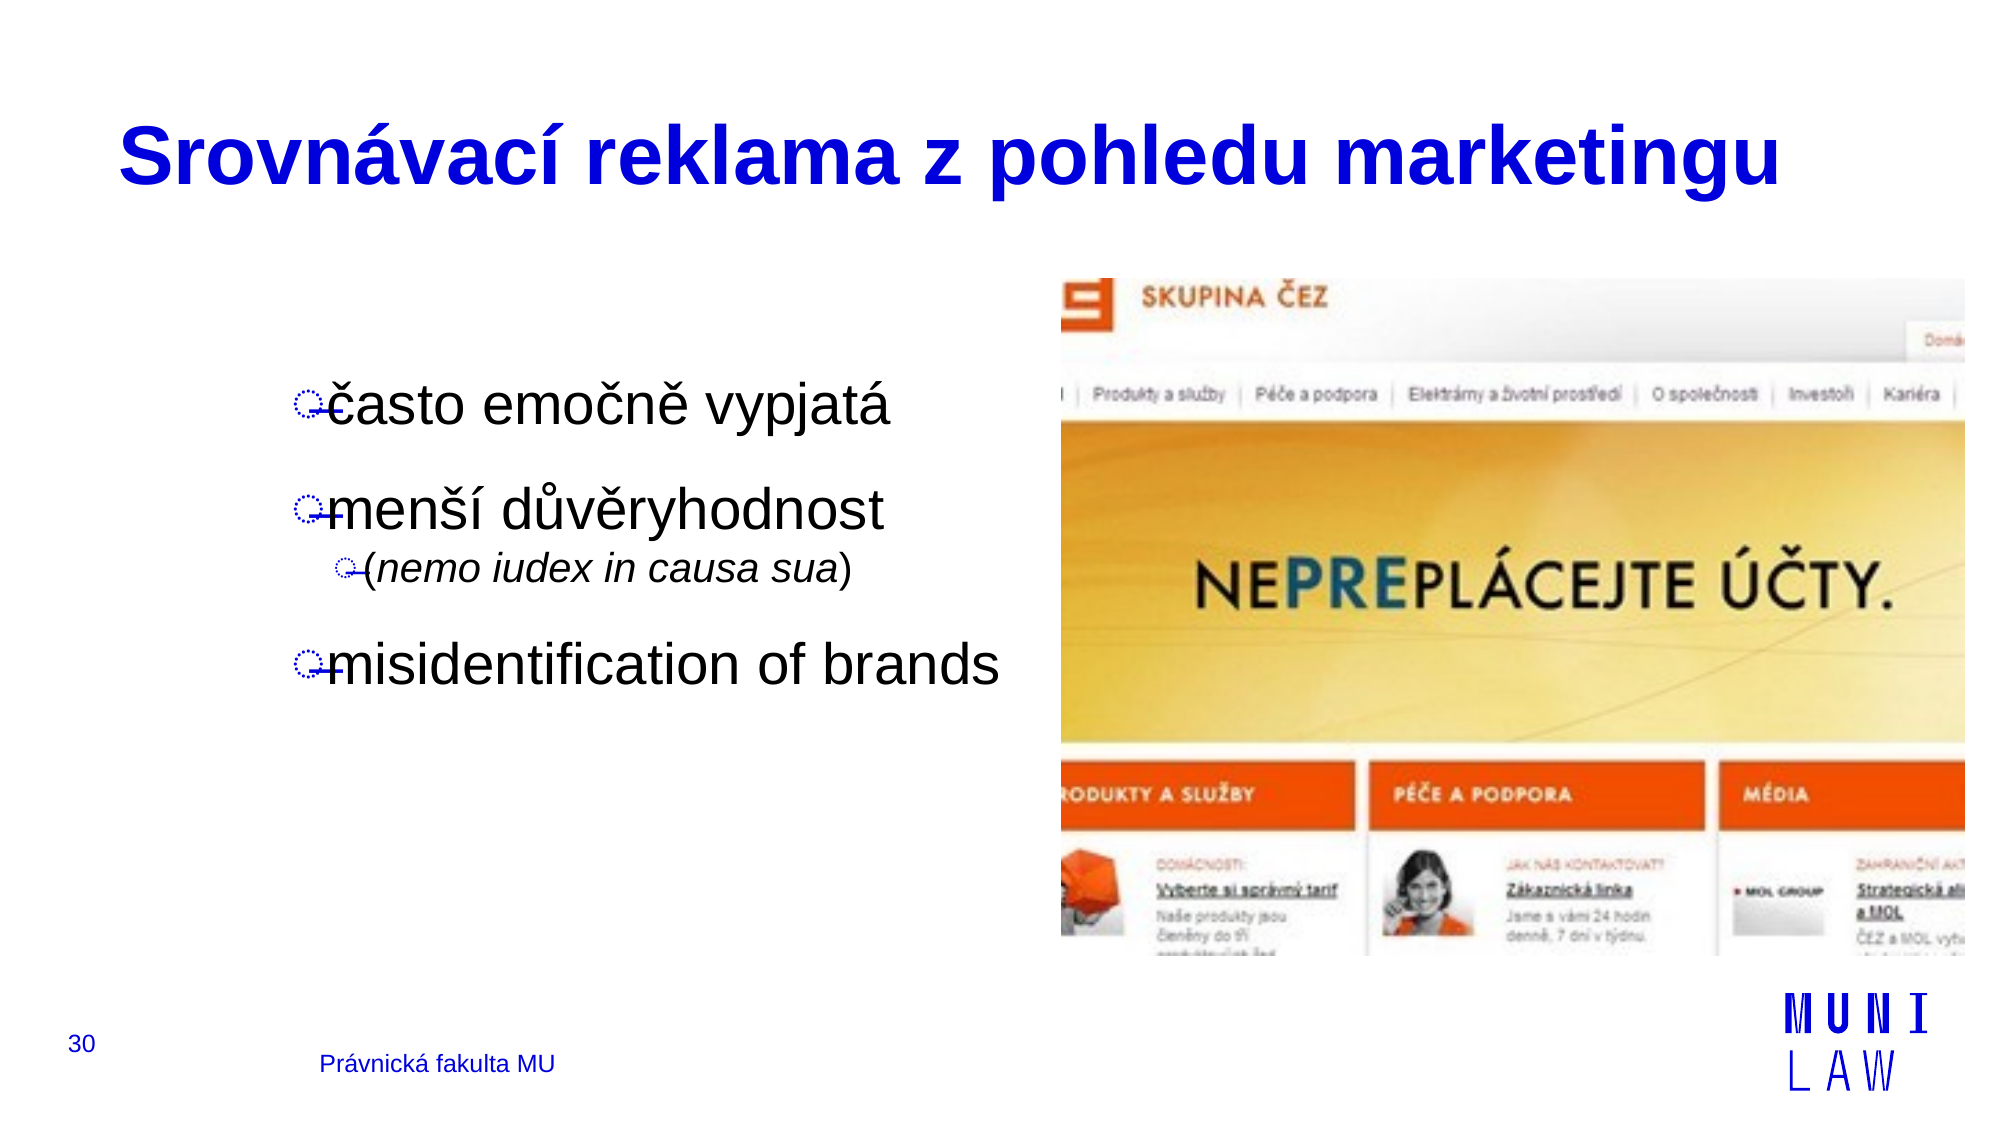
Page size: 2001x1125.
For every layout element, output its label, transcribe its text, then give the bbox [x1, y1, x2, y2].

picture [1061, 278, 1965, 956]
title Srovnávací reklama z pohledu marketingu [118, 118, 1883, 193]
footer Právnická fakulta MU [319, 1025, 1354, 1100]
list často emočně vypjatá menší důvěryhodnost (nemo iudex in causa sua) misidentification of brands [279, 331, 1660, 1086]
slide_number 30 [67, 1021, 110, 1063]
